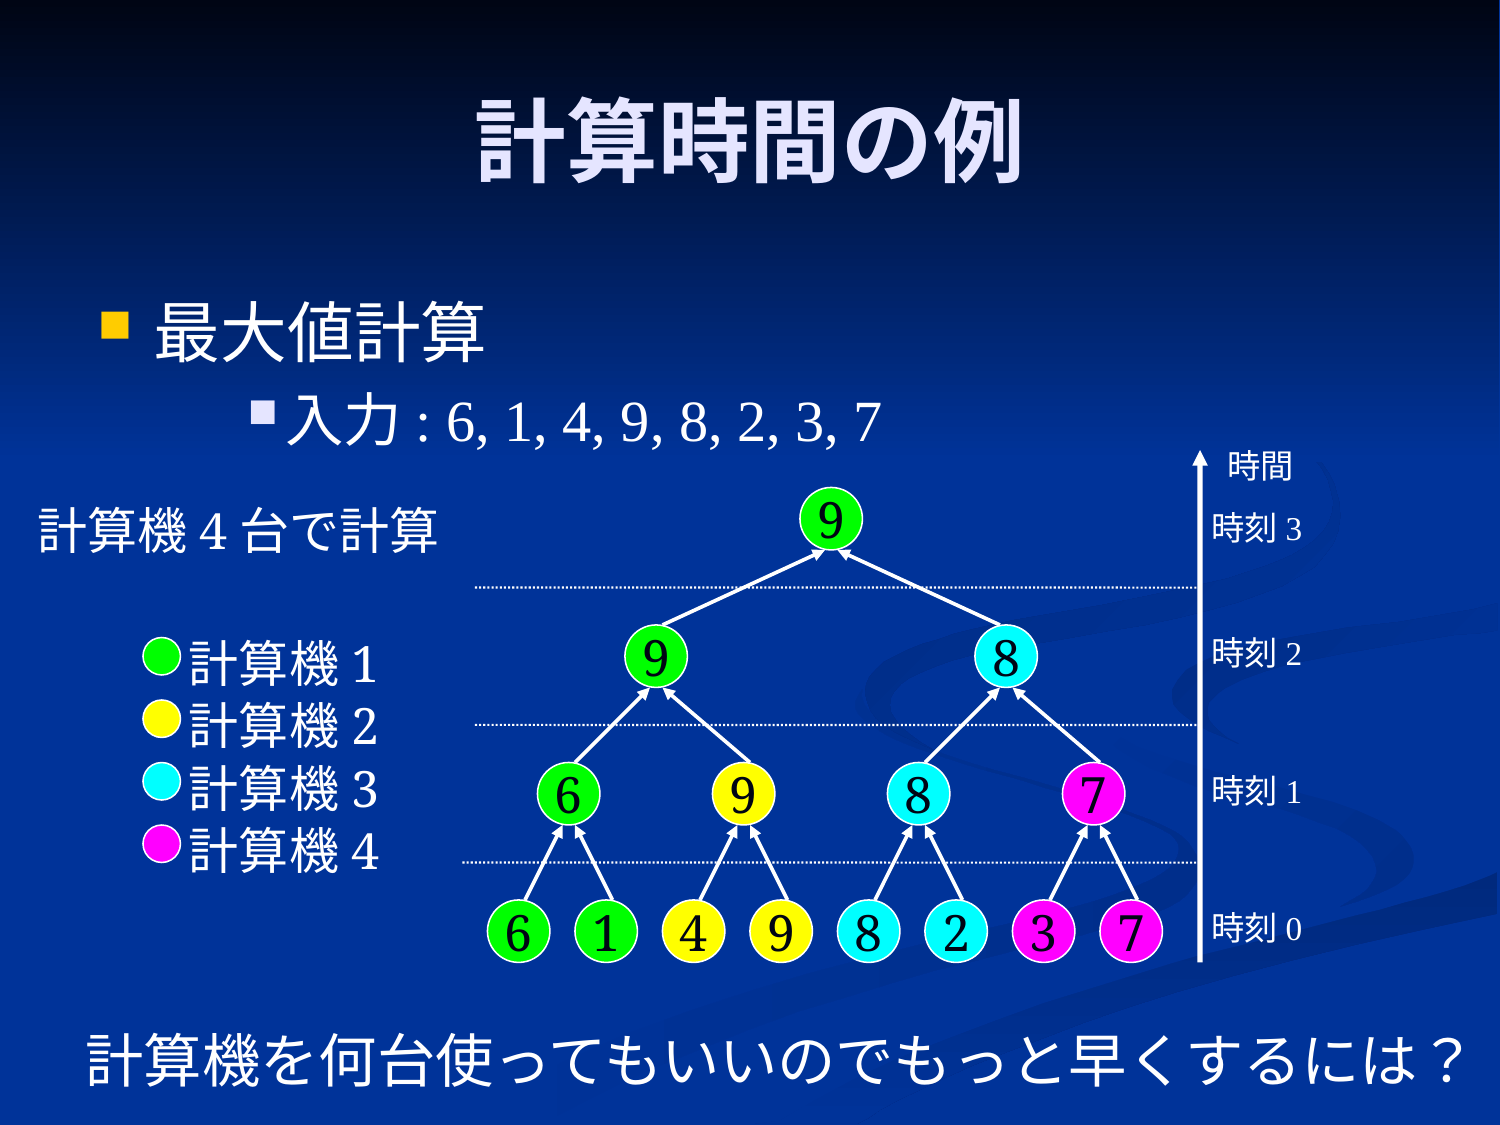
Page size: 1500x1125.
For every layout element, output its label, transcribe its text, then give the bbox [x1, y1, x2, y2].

text_box 計算機を何台使ってもいいのでもっと早くするには？ [71, 1016, 1492, 1102]
text_box 時刻3 [1196, 499, 1318, 555]
text_box [1193, 450, 1207, 499]
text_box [524, 762, 1138, 900]
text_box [487, 899, 1163, 963]
text_box 時間 [1212, 437, 1309, 493]
text_box 時刻1 [1196, 762, 1318, 818]
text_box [36, 492, 441, 889]
title 計算時間の例 [75, 45, 1425, 233]
text_box 時刻0 [1196, 899, 1318, 955]
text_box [662, 487, 1000, 625]
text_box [574, 624, 1100, 763]
text_box 時刻2 [1196, 624, 1318, 680]
list 最大値計算 入力: 6, 1, 4, 9, 8, 2, 3, 7 [82, 283, 1321, 959]
